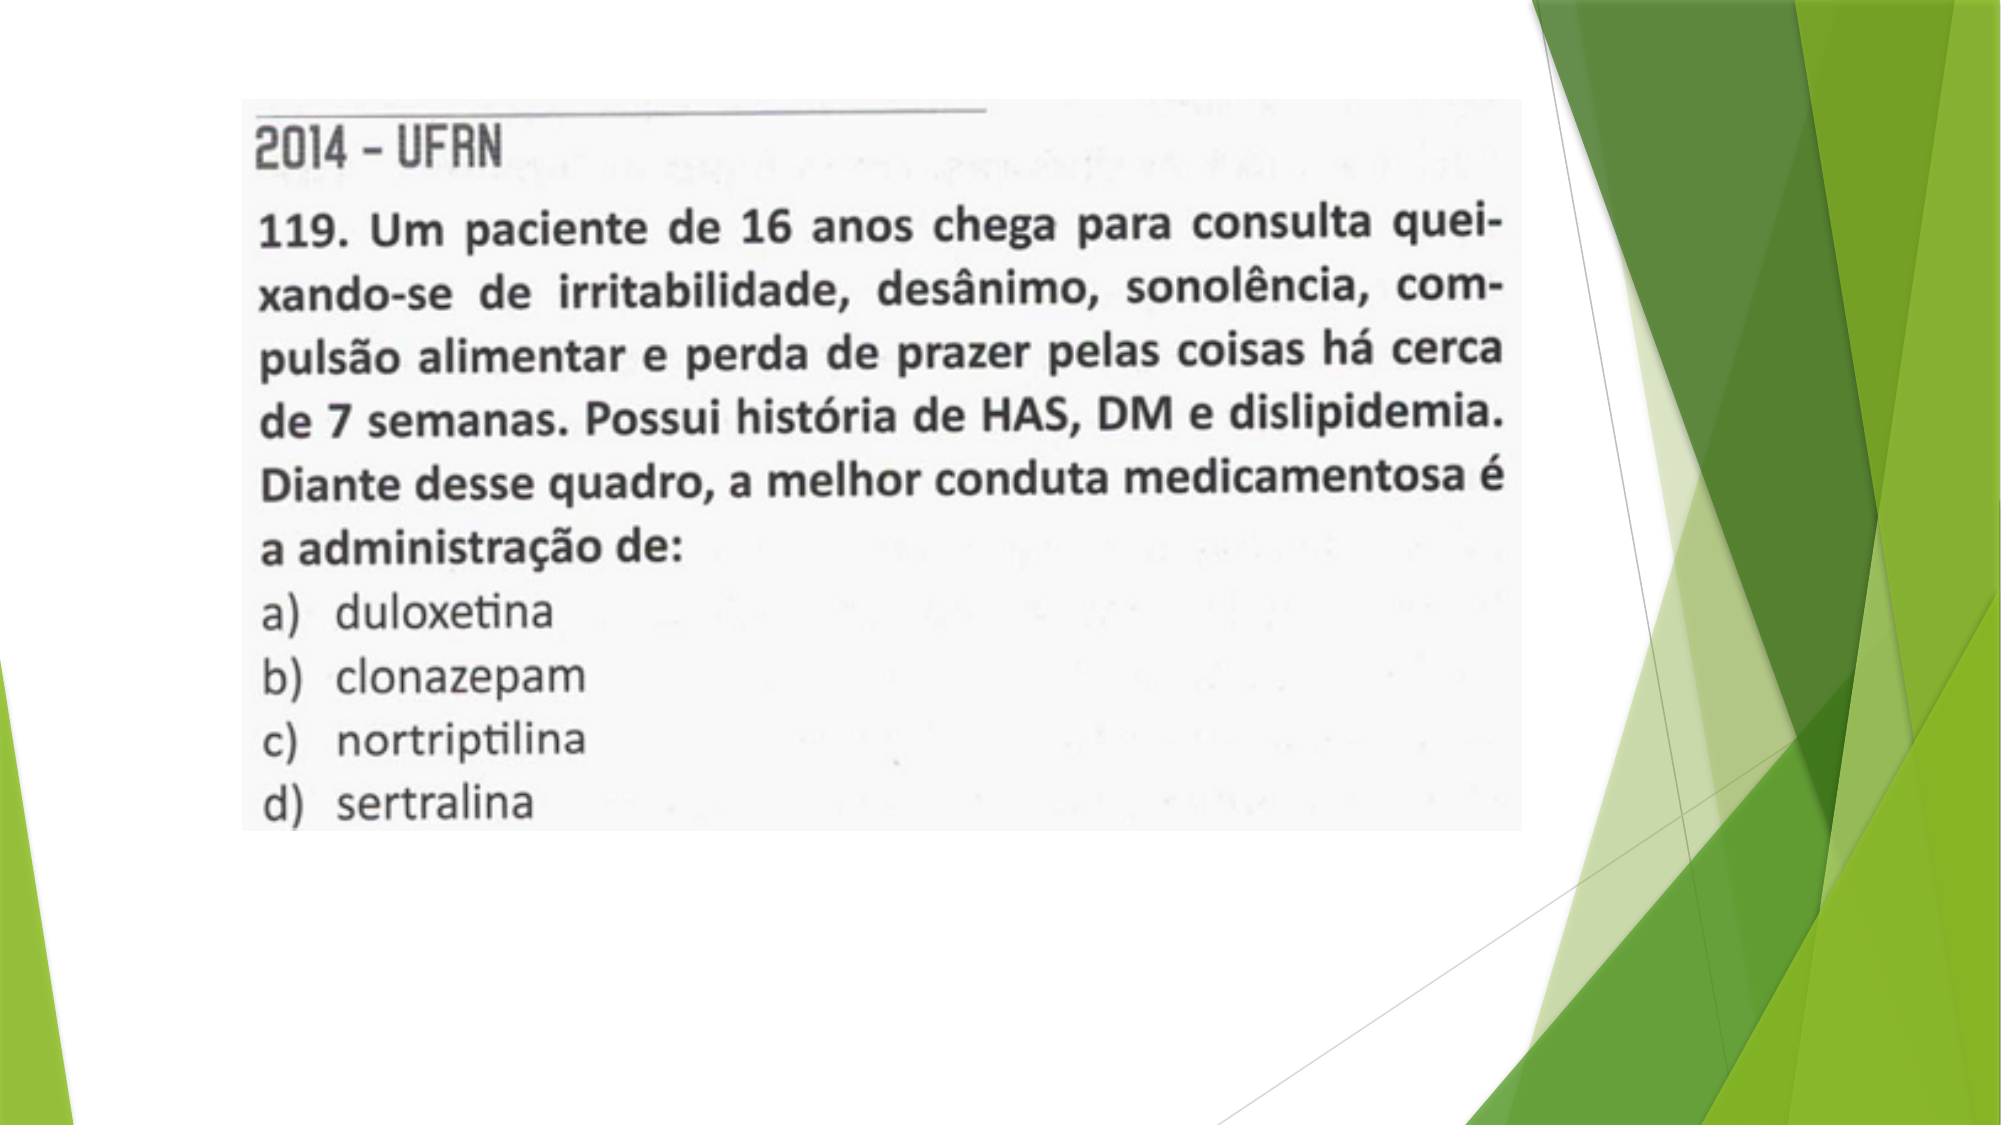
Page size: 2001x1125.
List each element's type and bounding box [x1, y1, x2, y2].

list [241, 99, 1522, 831]
